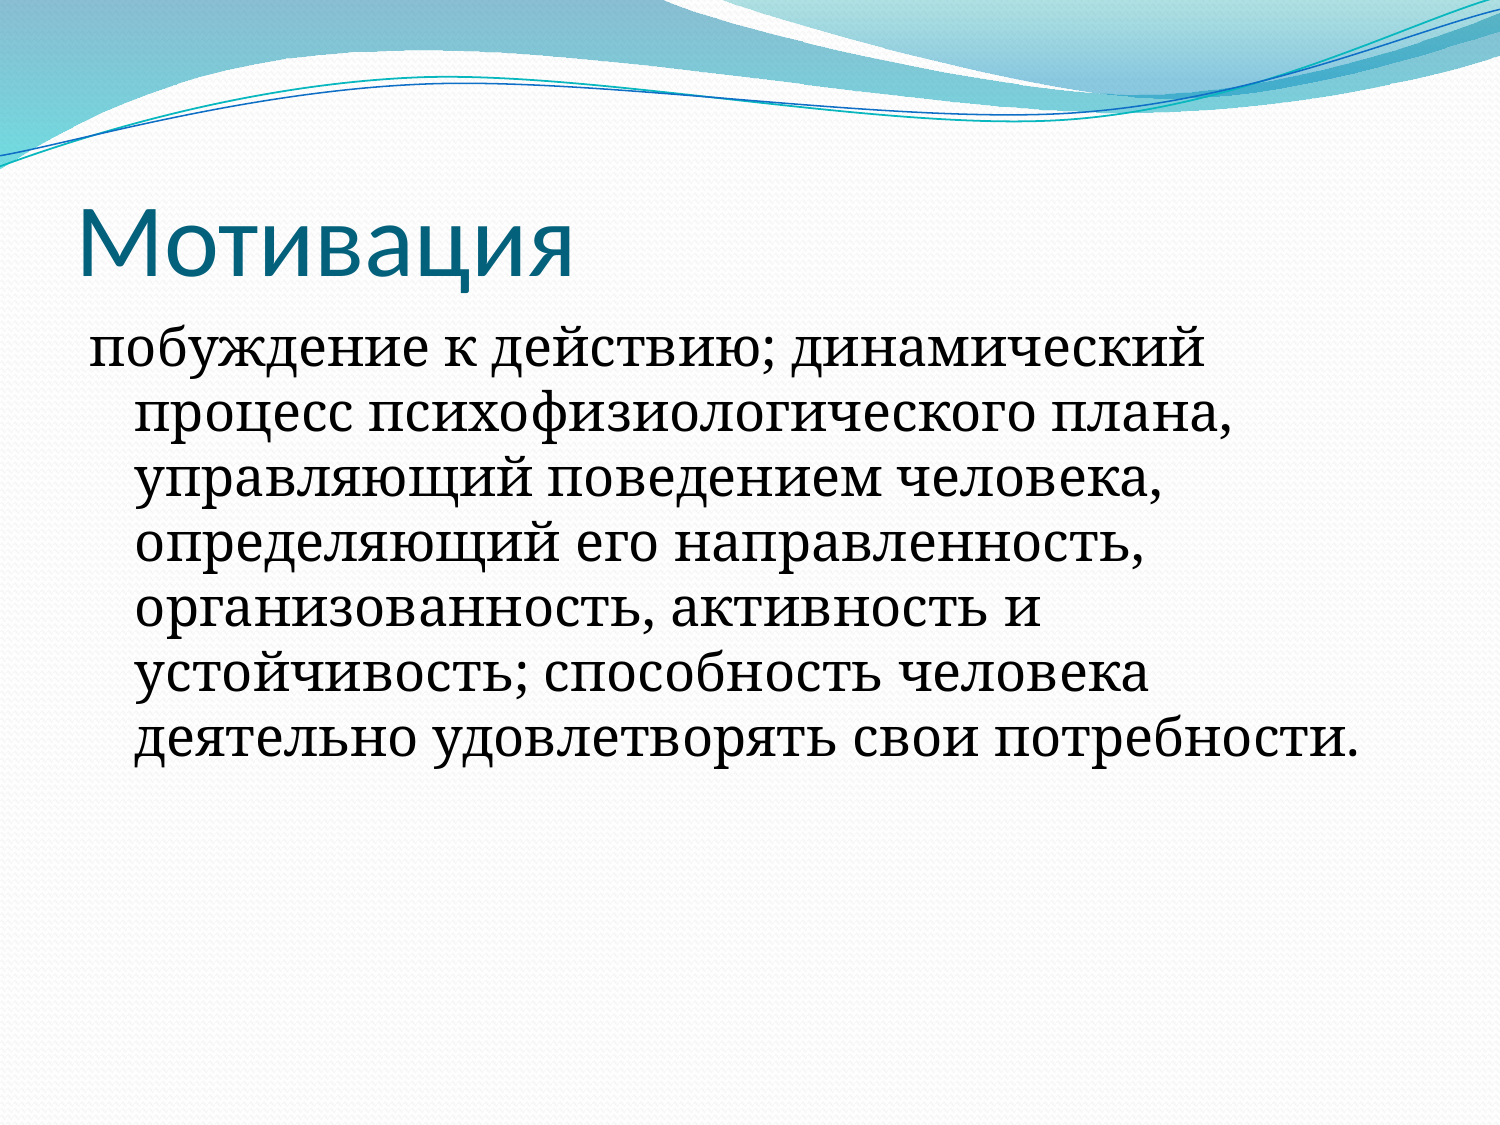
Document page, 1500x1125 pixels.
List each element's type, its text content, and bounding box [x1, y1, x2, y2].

list побуждение к действию; динамический процесс психофизиологического плана, управляющий поведением человека, определяющий его направленность, организованность, активность и устойчивость; способность человека деятельно удовлетворять свои потребности. [75, 304, 1425, 1067]
title Мотивация [75, 115, 1425, 303]
